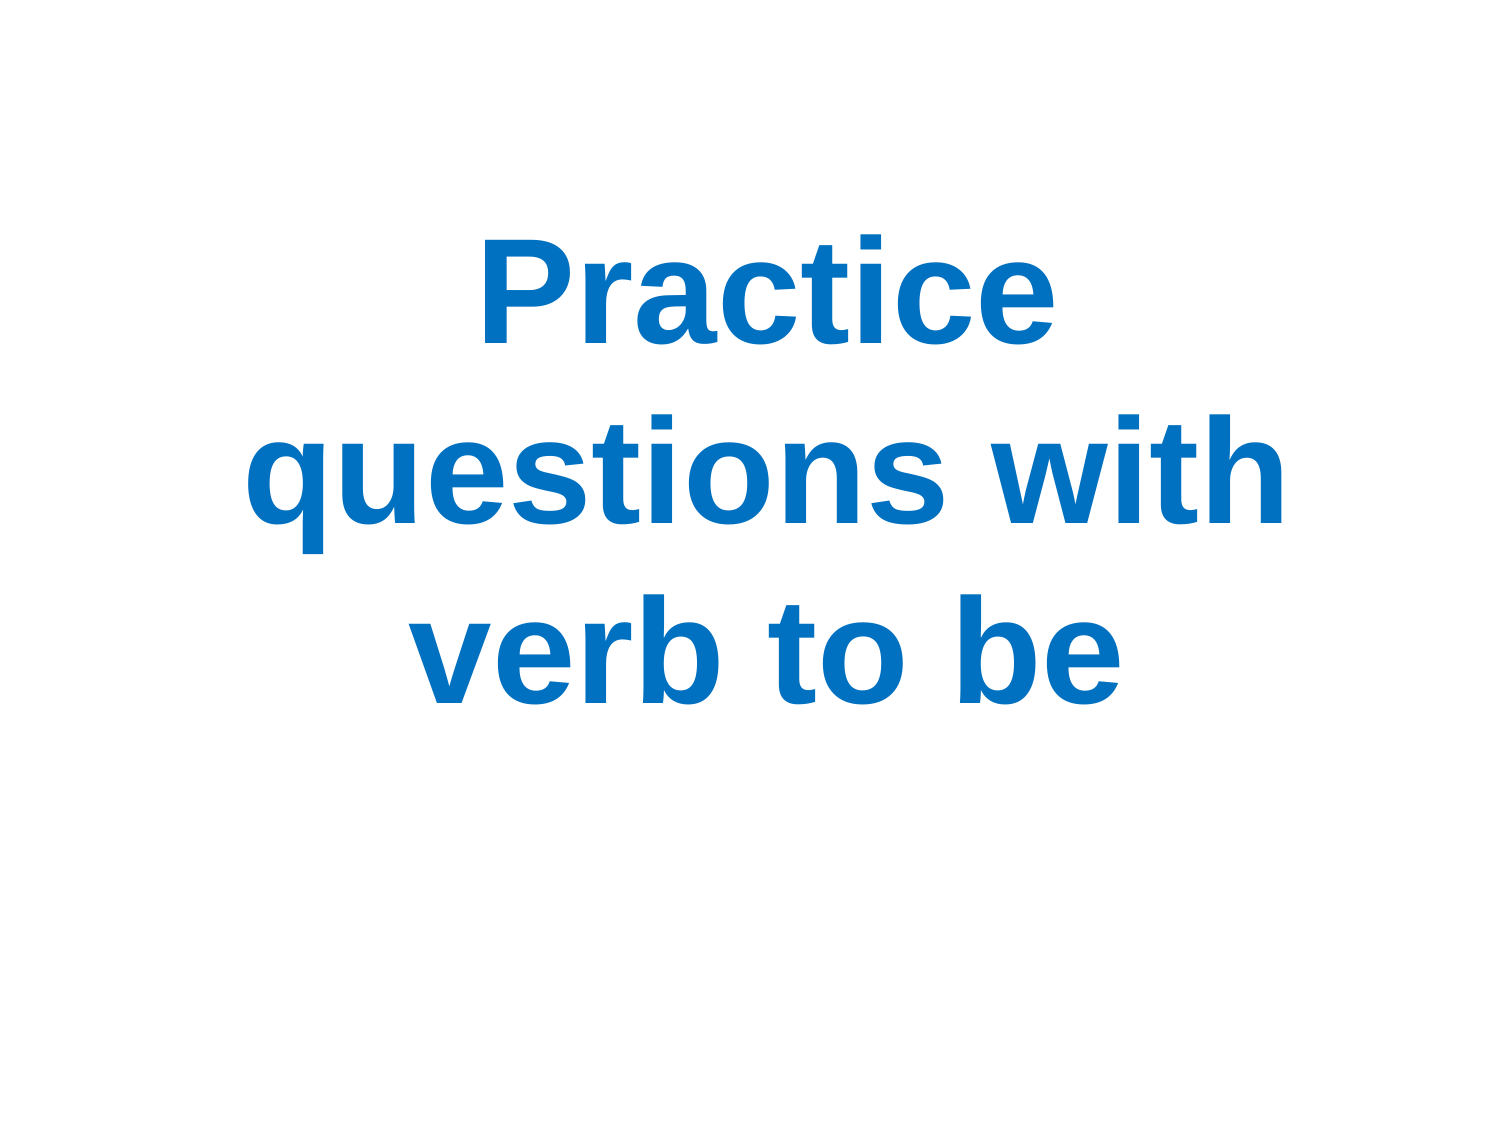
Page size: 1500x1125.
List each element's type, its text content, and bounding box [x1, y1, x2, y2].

text_box Practice questions with verb to be [123, 186, 1412, 922]
